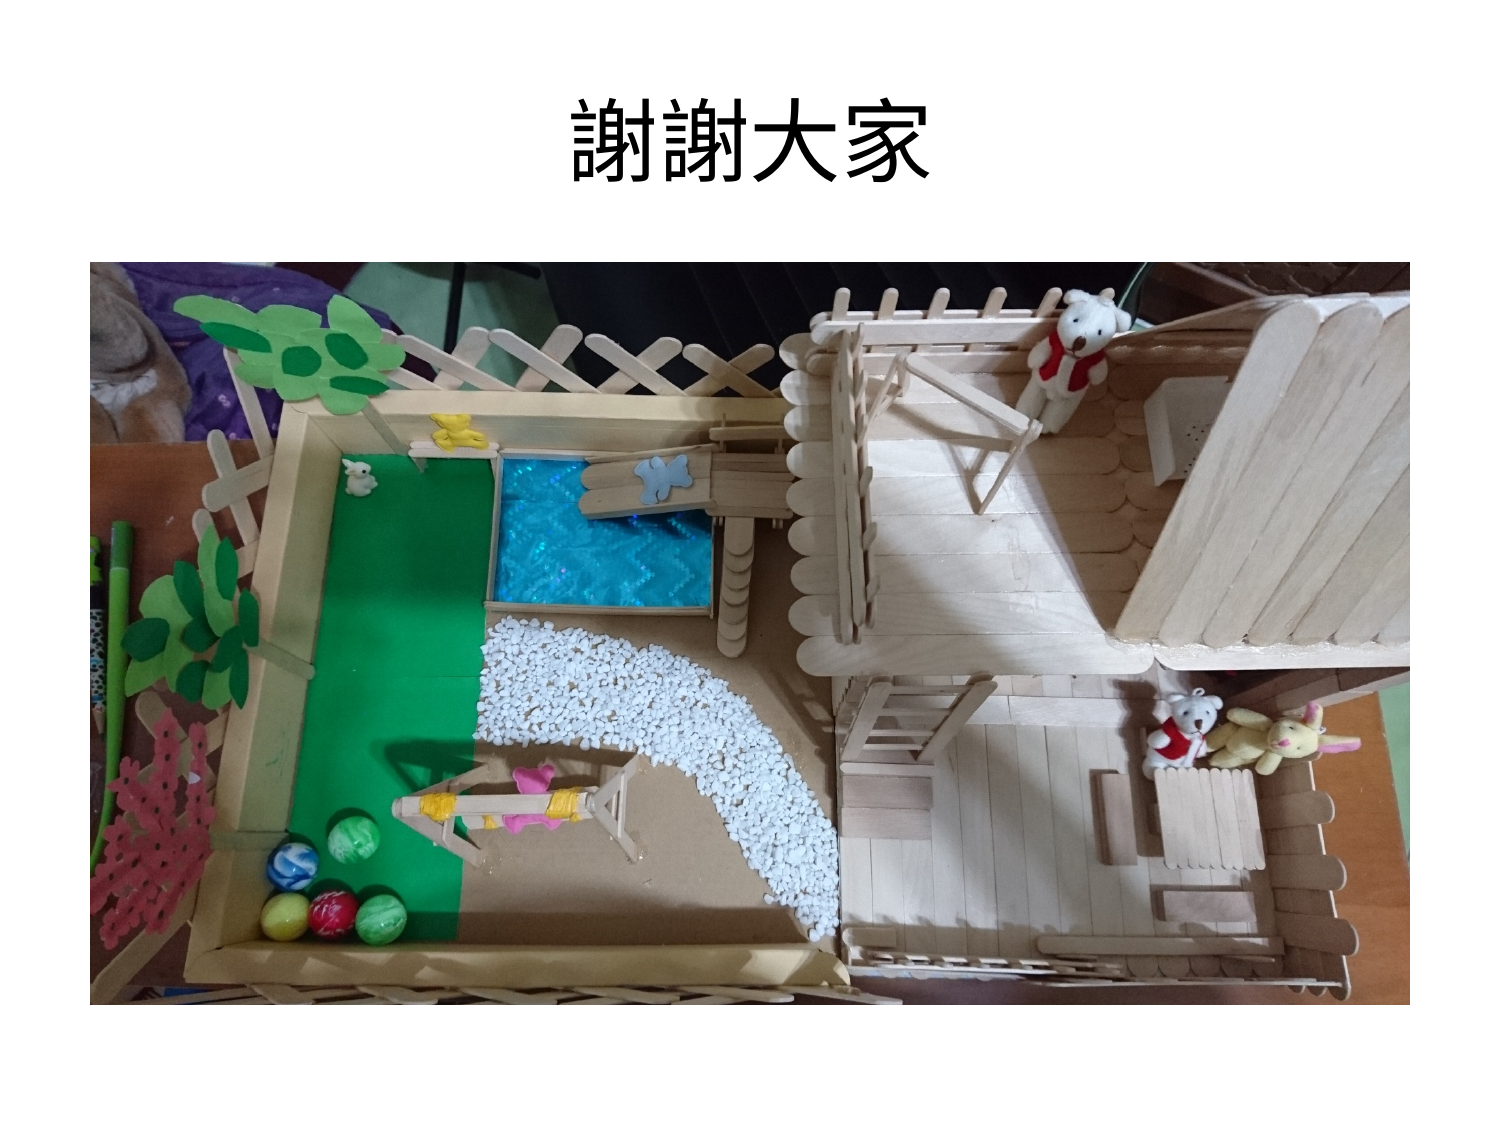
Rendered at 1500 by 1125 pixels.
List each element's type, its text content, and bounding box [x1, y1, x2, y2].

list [89, 262, 1411, 1006]
title 謝謝大家 [75, 45, 1425, 233]
